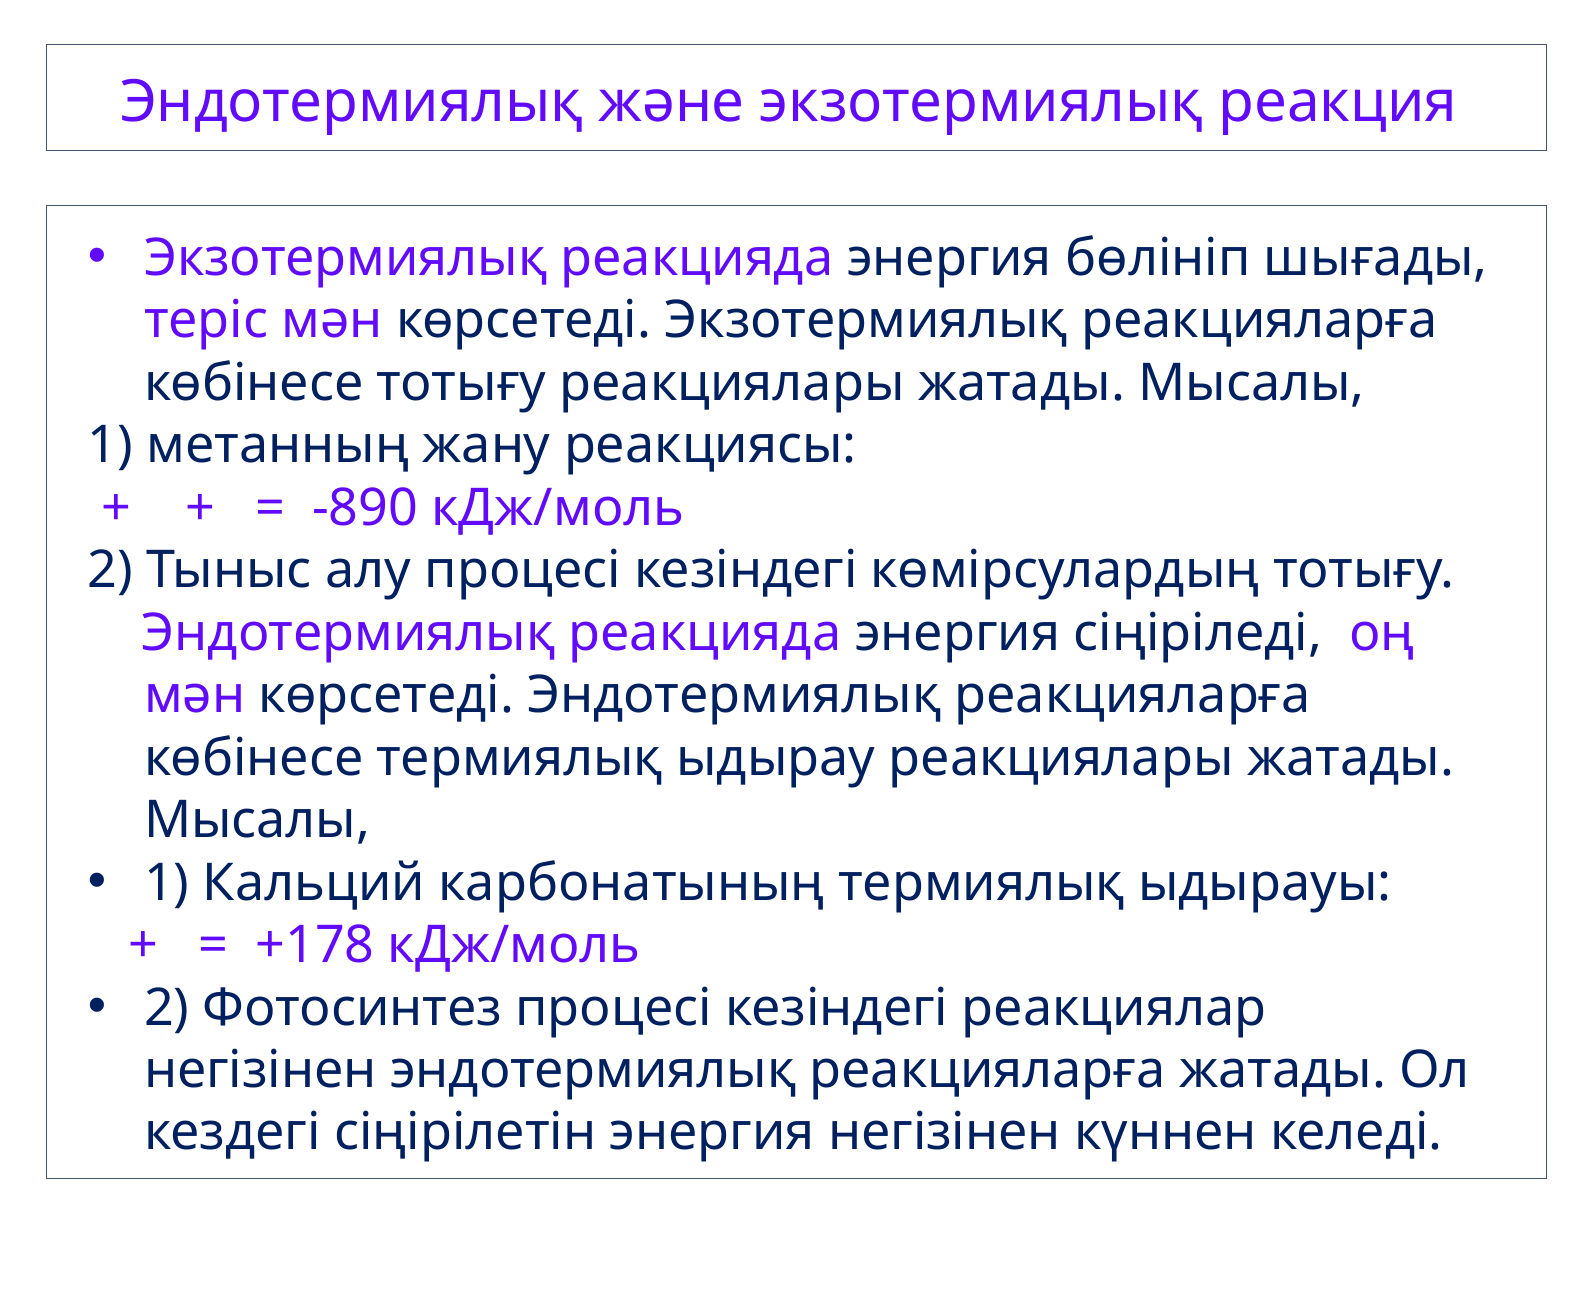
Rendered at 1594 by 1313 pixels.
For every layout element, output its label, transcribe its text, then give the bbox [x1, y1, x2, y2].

text_box Эндотермиялық және экзотермиялық реакция [46, 44, 1547, 151]
